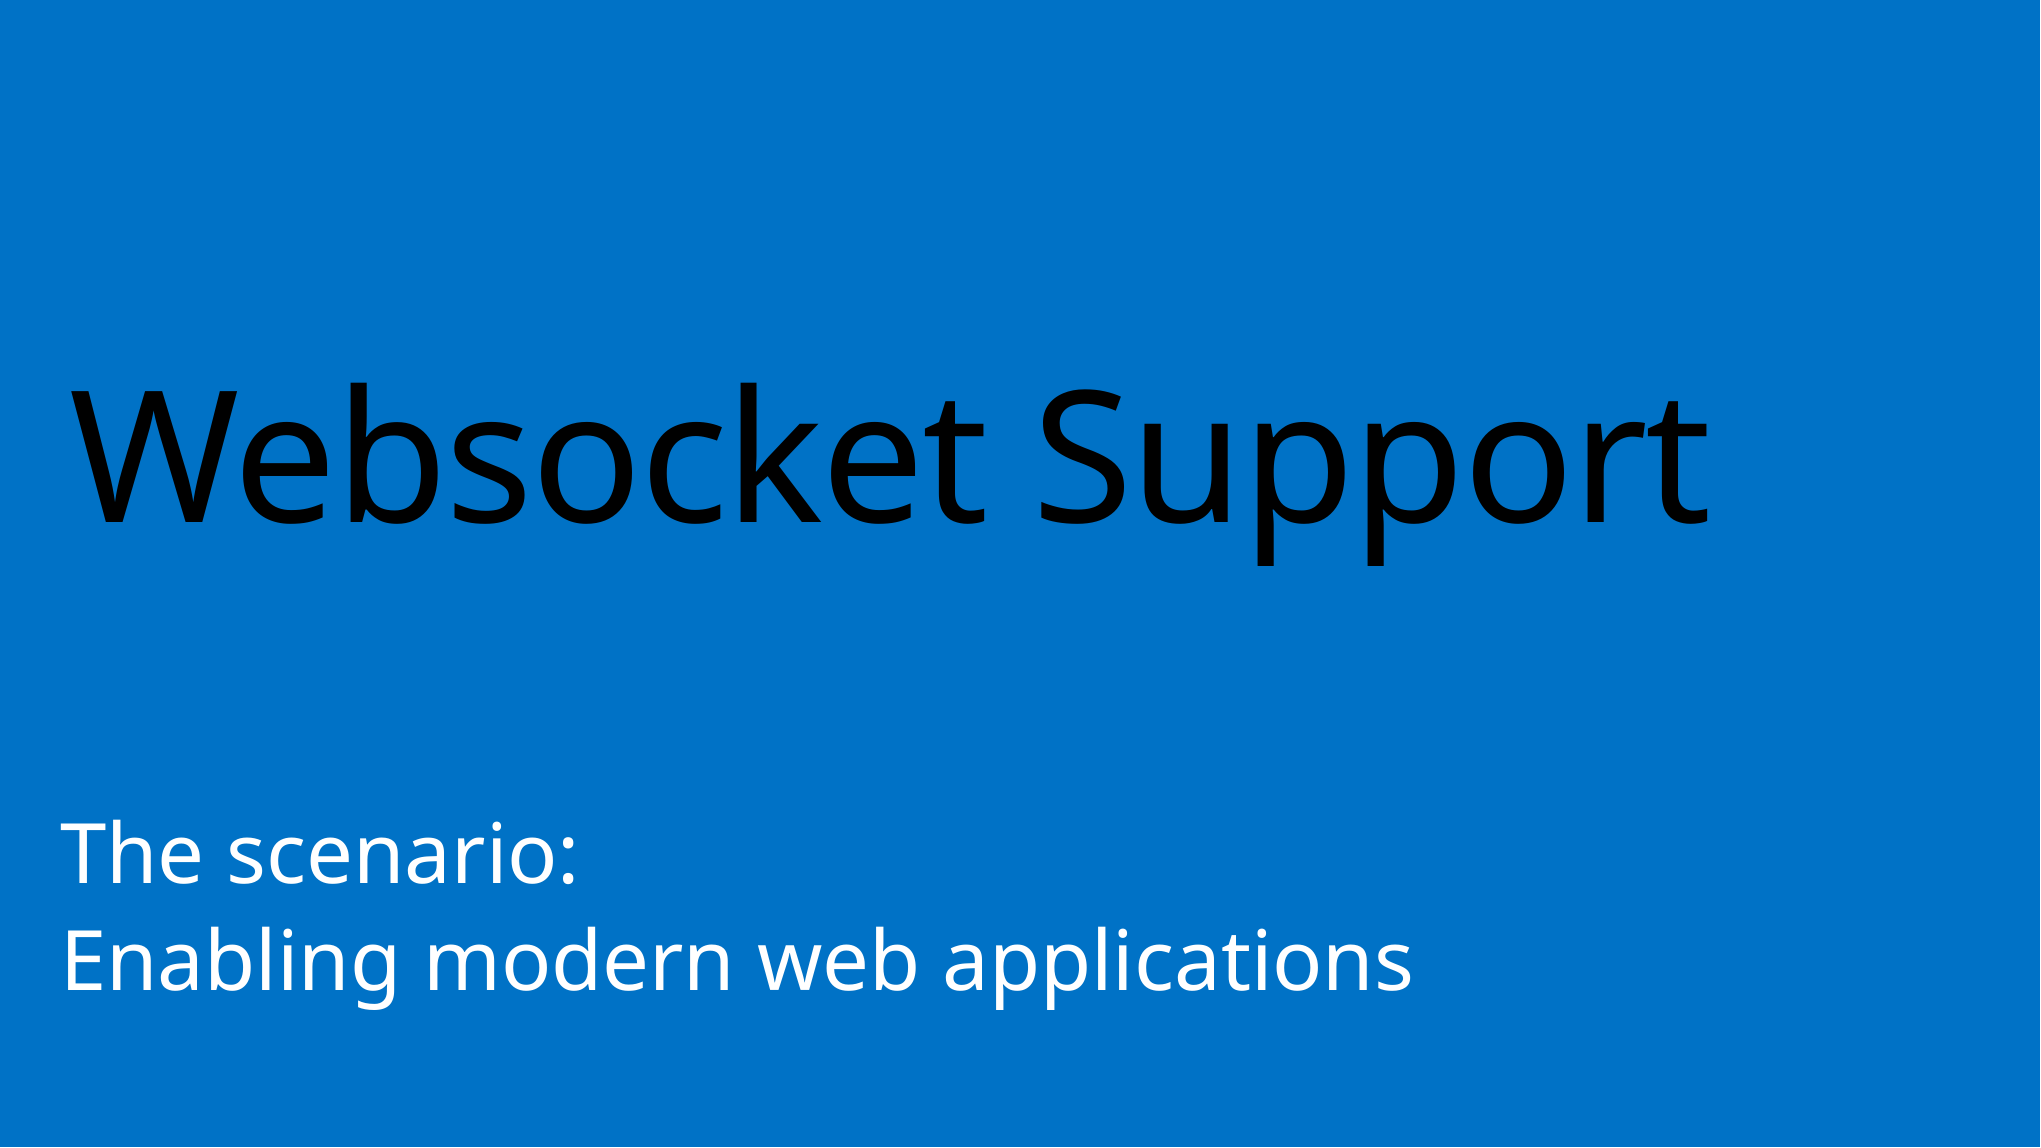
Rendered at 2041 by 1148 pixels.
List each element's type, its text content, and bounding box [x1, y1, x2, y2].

title Websocket Support [45, 348, 1995, 580]
text_box The scenario: Enabling modern web applications [45, 804, 1995, 1148]
